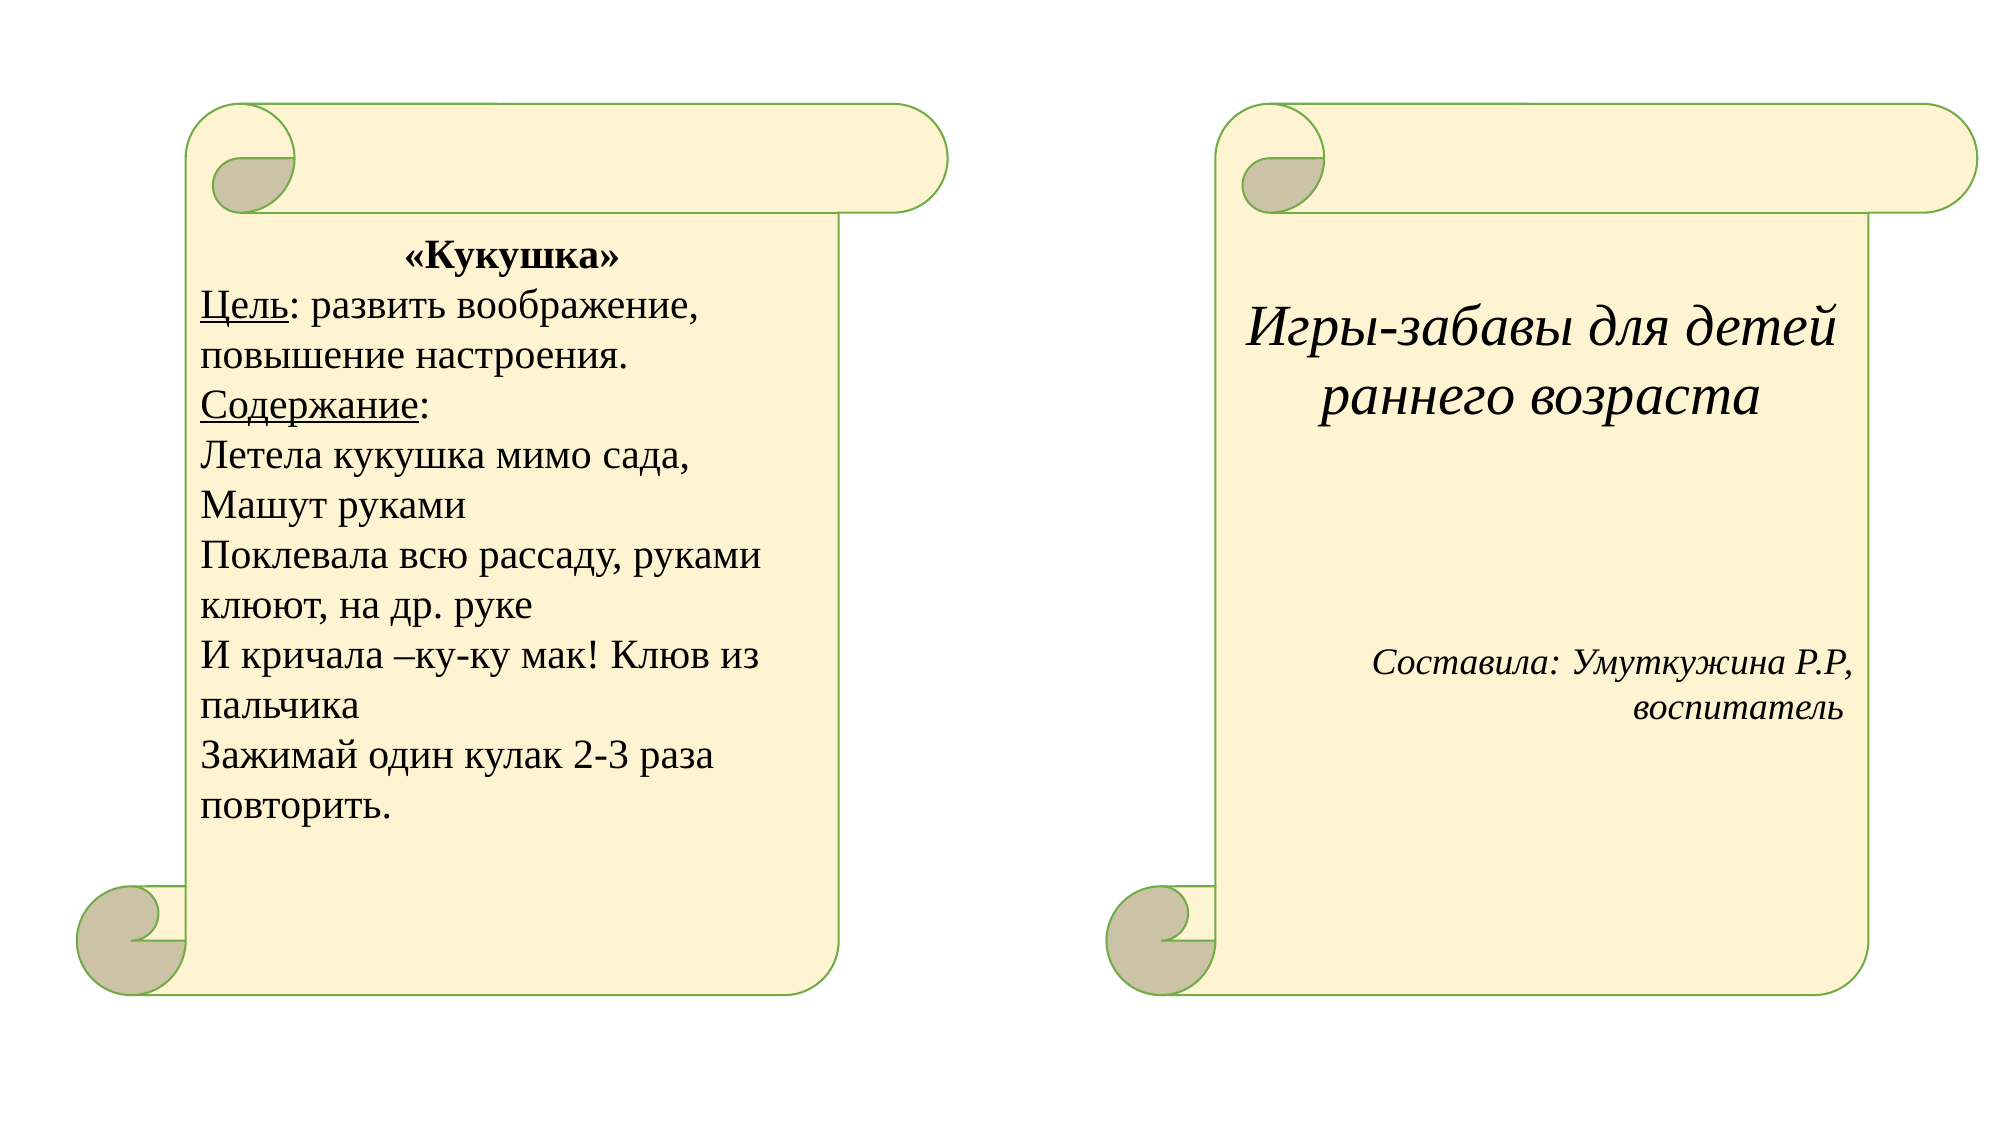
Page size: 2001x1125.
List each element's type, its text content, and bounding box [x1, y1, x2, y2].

text_box Игры-забавы для детей раннего возраста Составила: Умуткужина Р.Р, воспитатель [1105, 102, 1979, 997]
text_box «Кукушка» Цель: развить воображение, повышение настроения. Содержание: Летела кукушка мимо сада, Машут руками Поклевала всю рассаду, руками клюют, на др. руке И кричала –ку-ку мак! Клюв из пальчика Зажимай один кулак 2-3 раза повторить. [75, 102, 949, 997]
